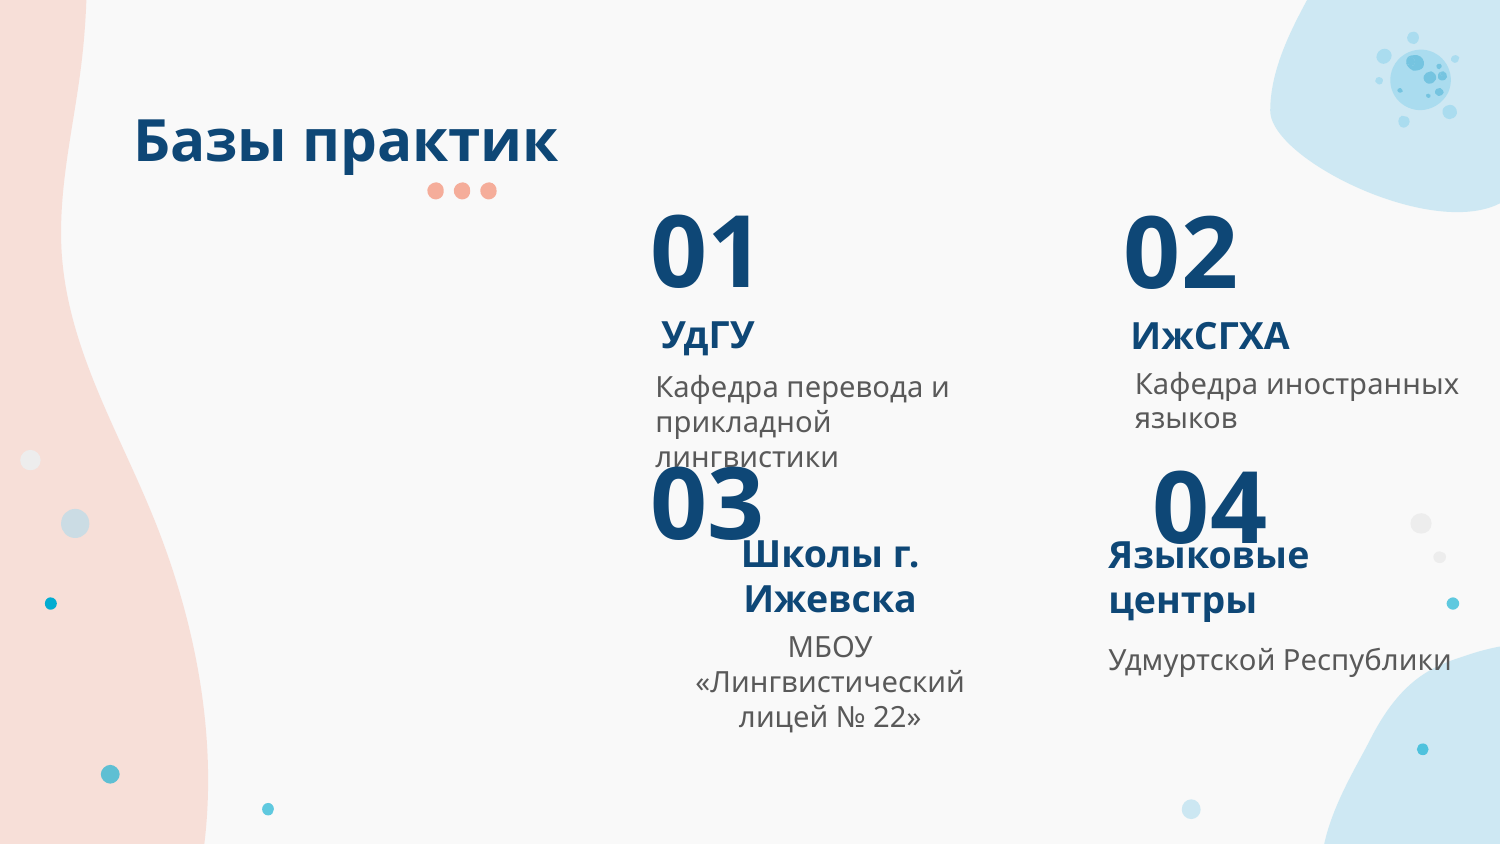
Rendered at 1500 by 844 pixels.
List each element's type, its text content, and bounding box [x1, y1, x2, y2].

title ИжСГХА [1020, 314, 1401, 355]
subtitle Кафедра перевода и прикладной лингвистики [640, 352, 1021, 468]
title Базы практик [118, 88, 764, 167]
title Языковые центры Удмуртской Республики [1093, 521, 1474, 686]
subtitle Кафедра иностранных языков [1120, 349, 1500, 465]
title 02 [991, 212, 1372, 286]
subtitle МБОУ «Лингвистический лицей № 22» [640, 613, 1021, 729]
title 01 [518, 210, 899, 283]
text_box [424, 179, 500, 203]
title 03 [517, 463, 898, 536]
title УдГУ [517, 313, 898, 354]
title 04 [1020, 467, 1401, 540]
title Школы г. Ижевска [640, 554, 1021, 595]
